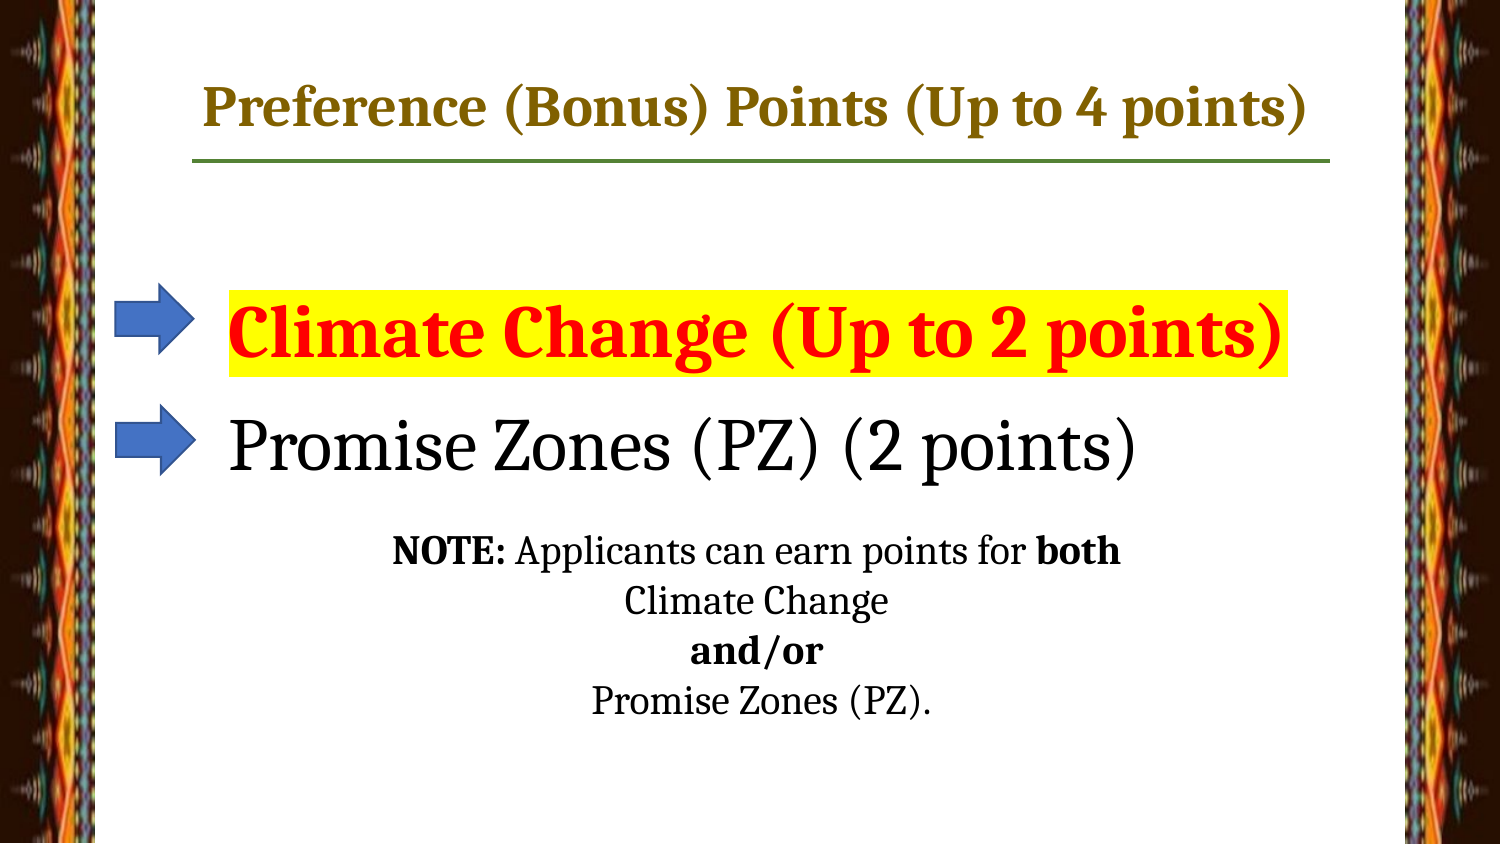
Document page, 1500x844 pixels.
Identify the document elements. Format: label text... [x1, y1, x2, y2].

picture [1405, 0, 1500, 844]
text_box [115, 403, 197, 477]
text_box Climate Change (Up to 2 points) Promise Zones (PZ) (2 points) [213, 275, 1347, 493]
picture [0, 0, 95, 843]
text_box [114, 282, 195, 356]
text_box NOTE: Applicants can earn points for both Climate Change and/or Promise Zones (PZ). [109, 515, 1405, 731]
text_box Preference (Bonus) Points (Up to 4 points) [95, 60, 1405, 230]
